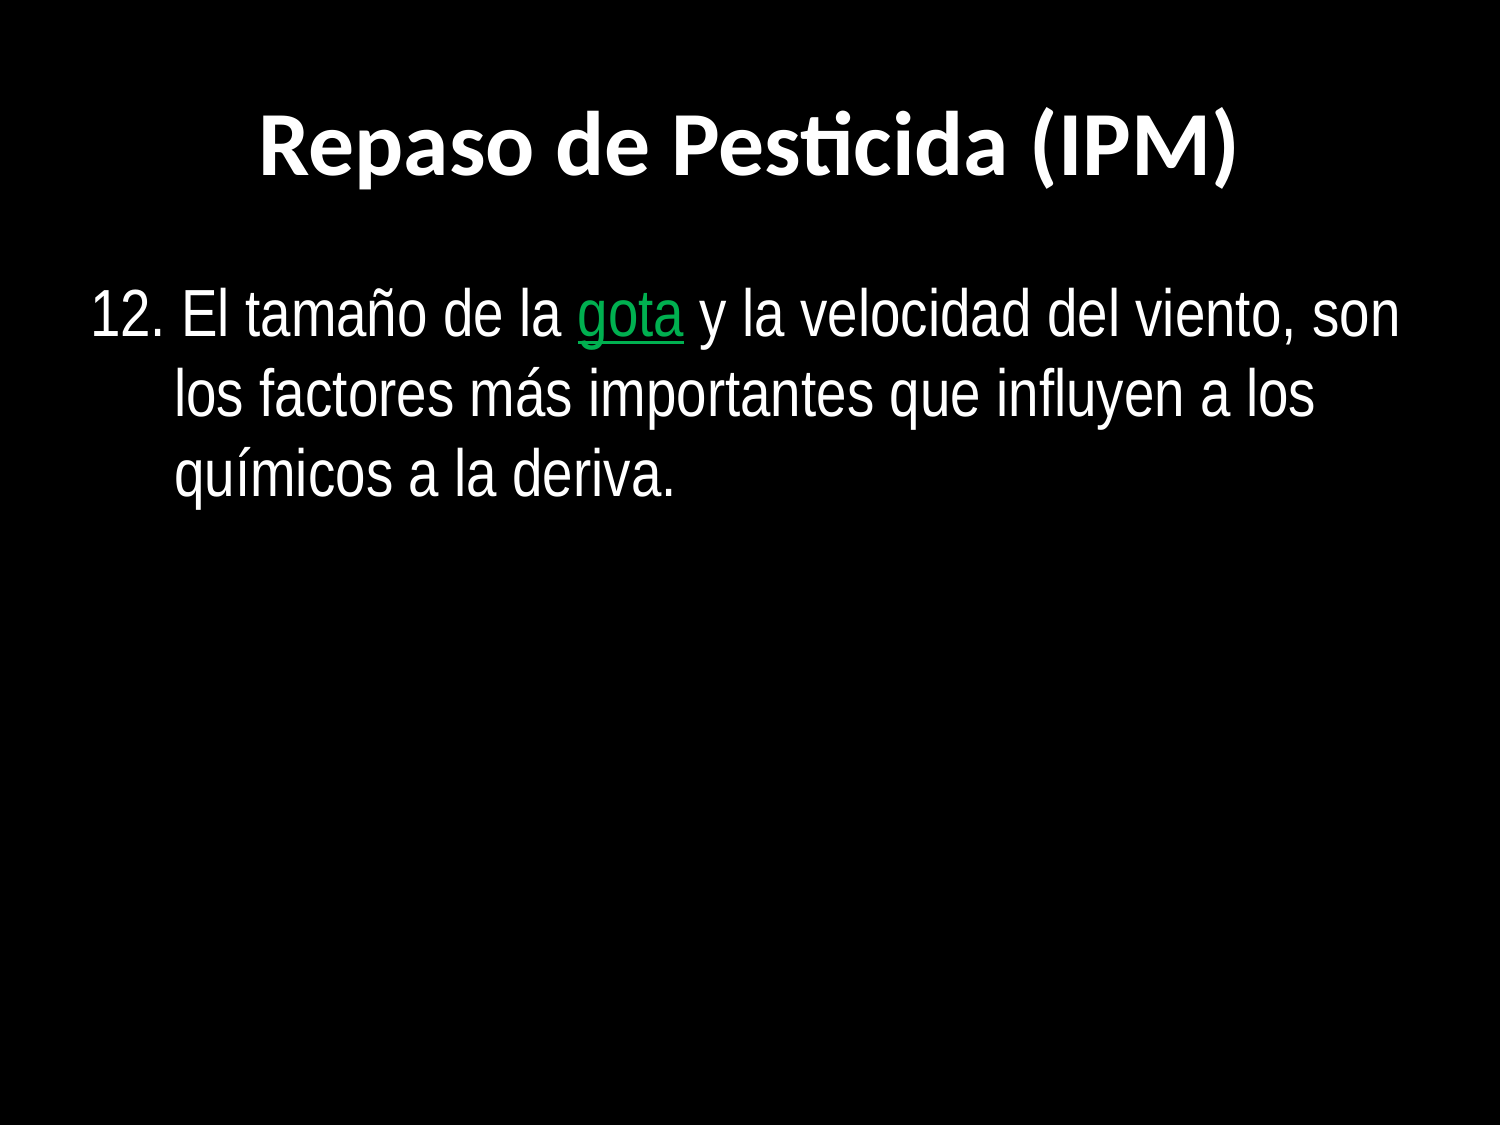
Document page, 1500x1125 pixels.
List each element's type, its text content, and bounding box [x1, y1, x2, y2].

list 12. El tamaño de la gota y la velocidad del viento, son los factores más importantes que influyen a los químicos a la deriva. [75, 262, 1425, 1005]
title Repaso de Pesticida (IPM) [75, 45, 1425, 233]
